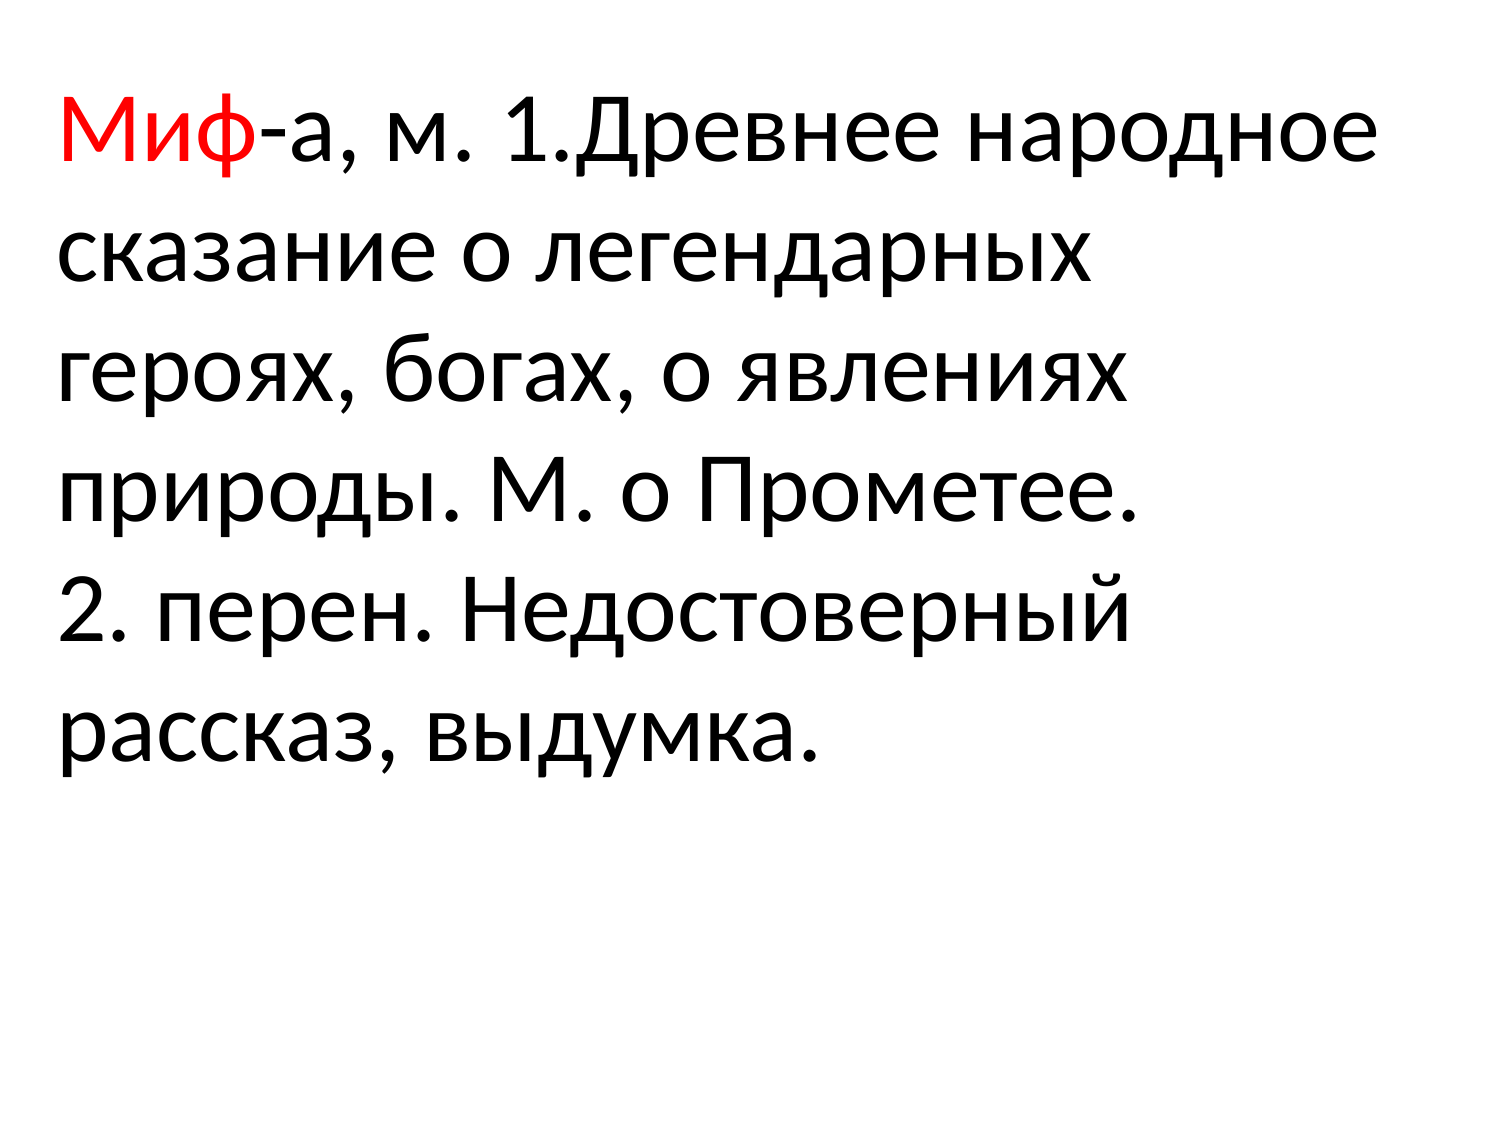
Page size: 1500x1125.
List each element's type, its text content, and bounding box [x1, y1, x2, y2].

text_box Миф-а, м. 1.Древнее народное сказание о легендарных героях, богах, о явлениях природы. М. о Прометее. 2. перен. Недостоверный рассказ, выдумка. [41, 54, 1424, 789]
